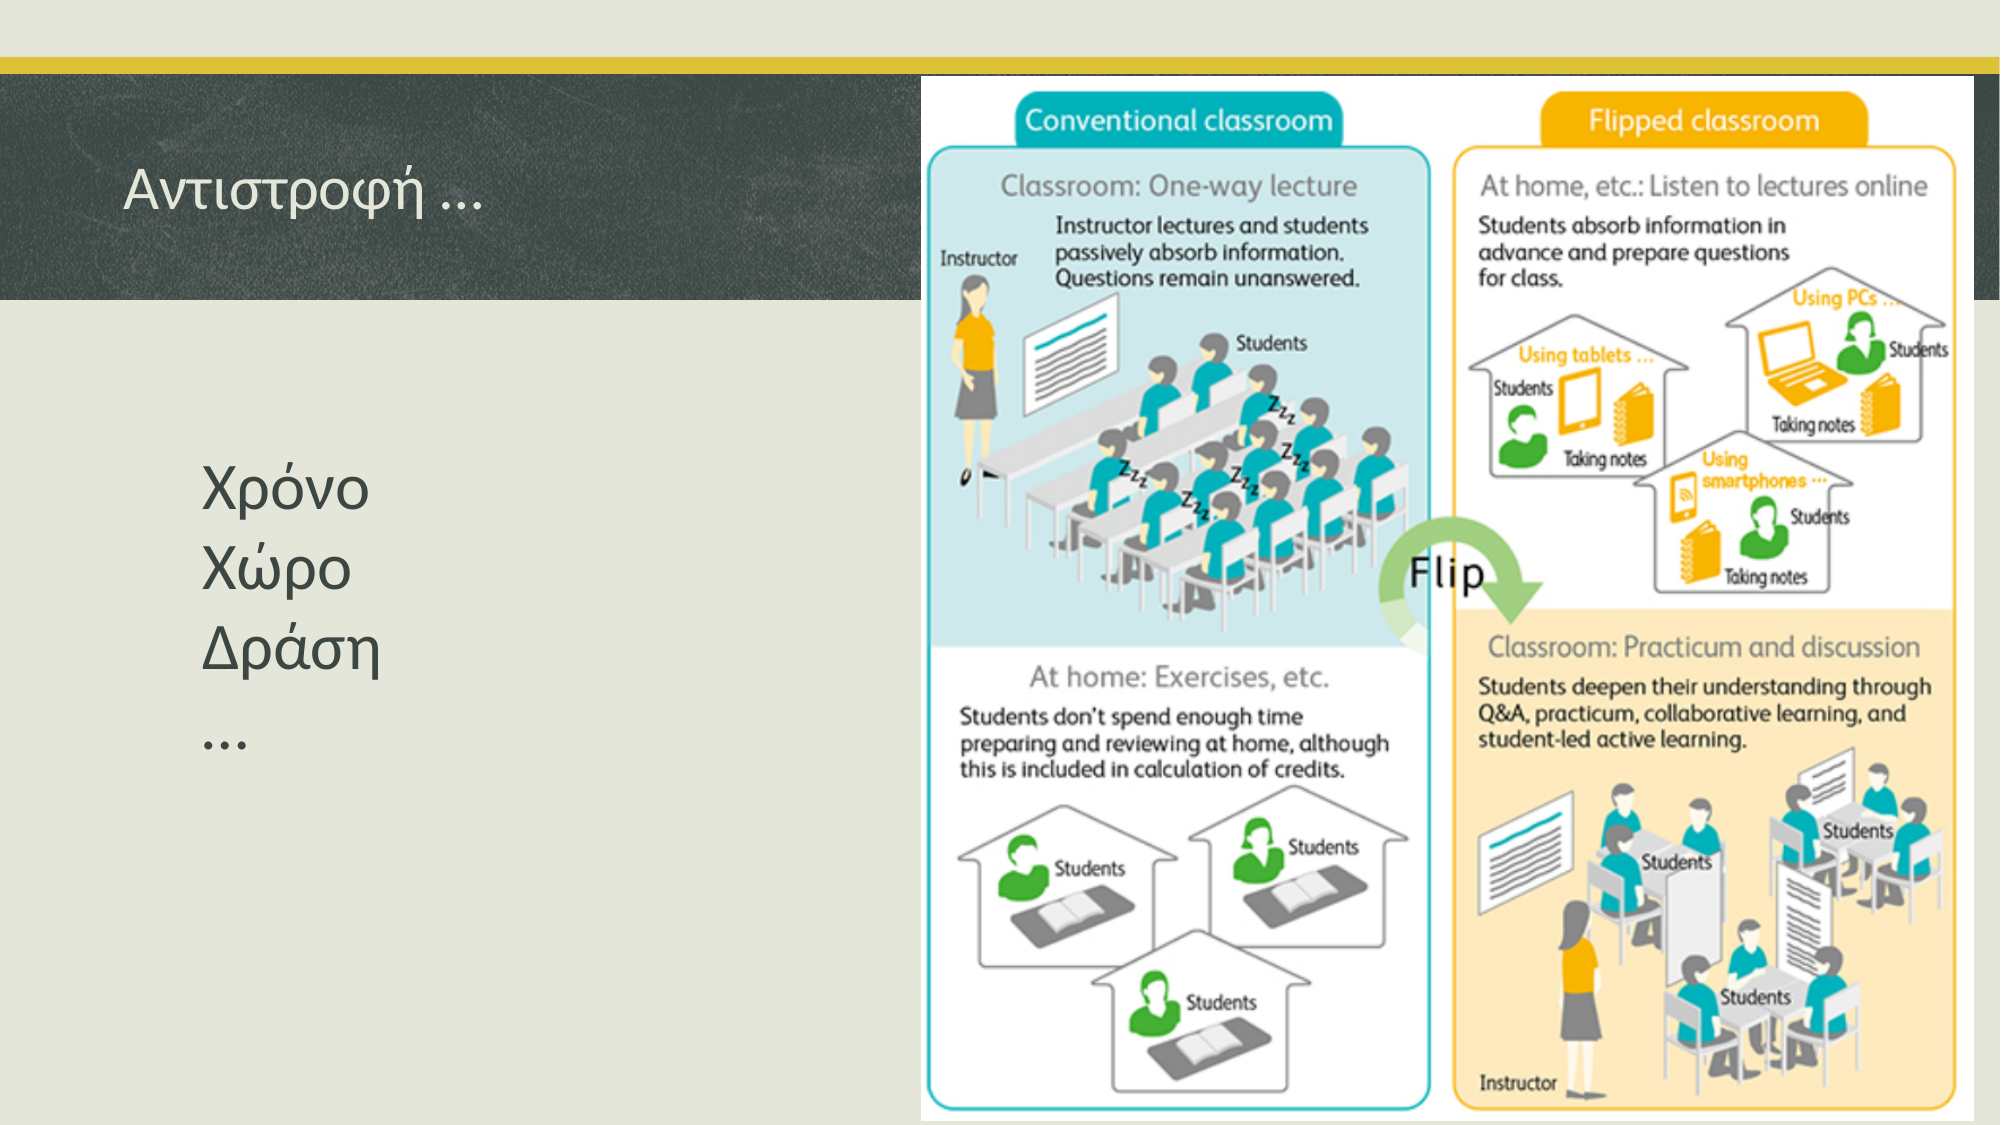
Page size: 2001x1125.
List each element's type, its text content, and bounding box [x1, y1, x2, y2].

text_box Χρόνο Χώρο Δράση … [187, 435, 398, 770]
title Αντιστροφή … [108, 76, 801, 300]
picture [0, 74, 2000, 1121]
